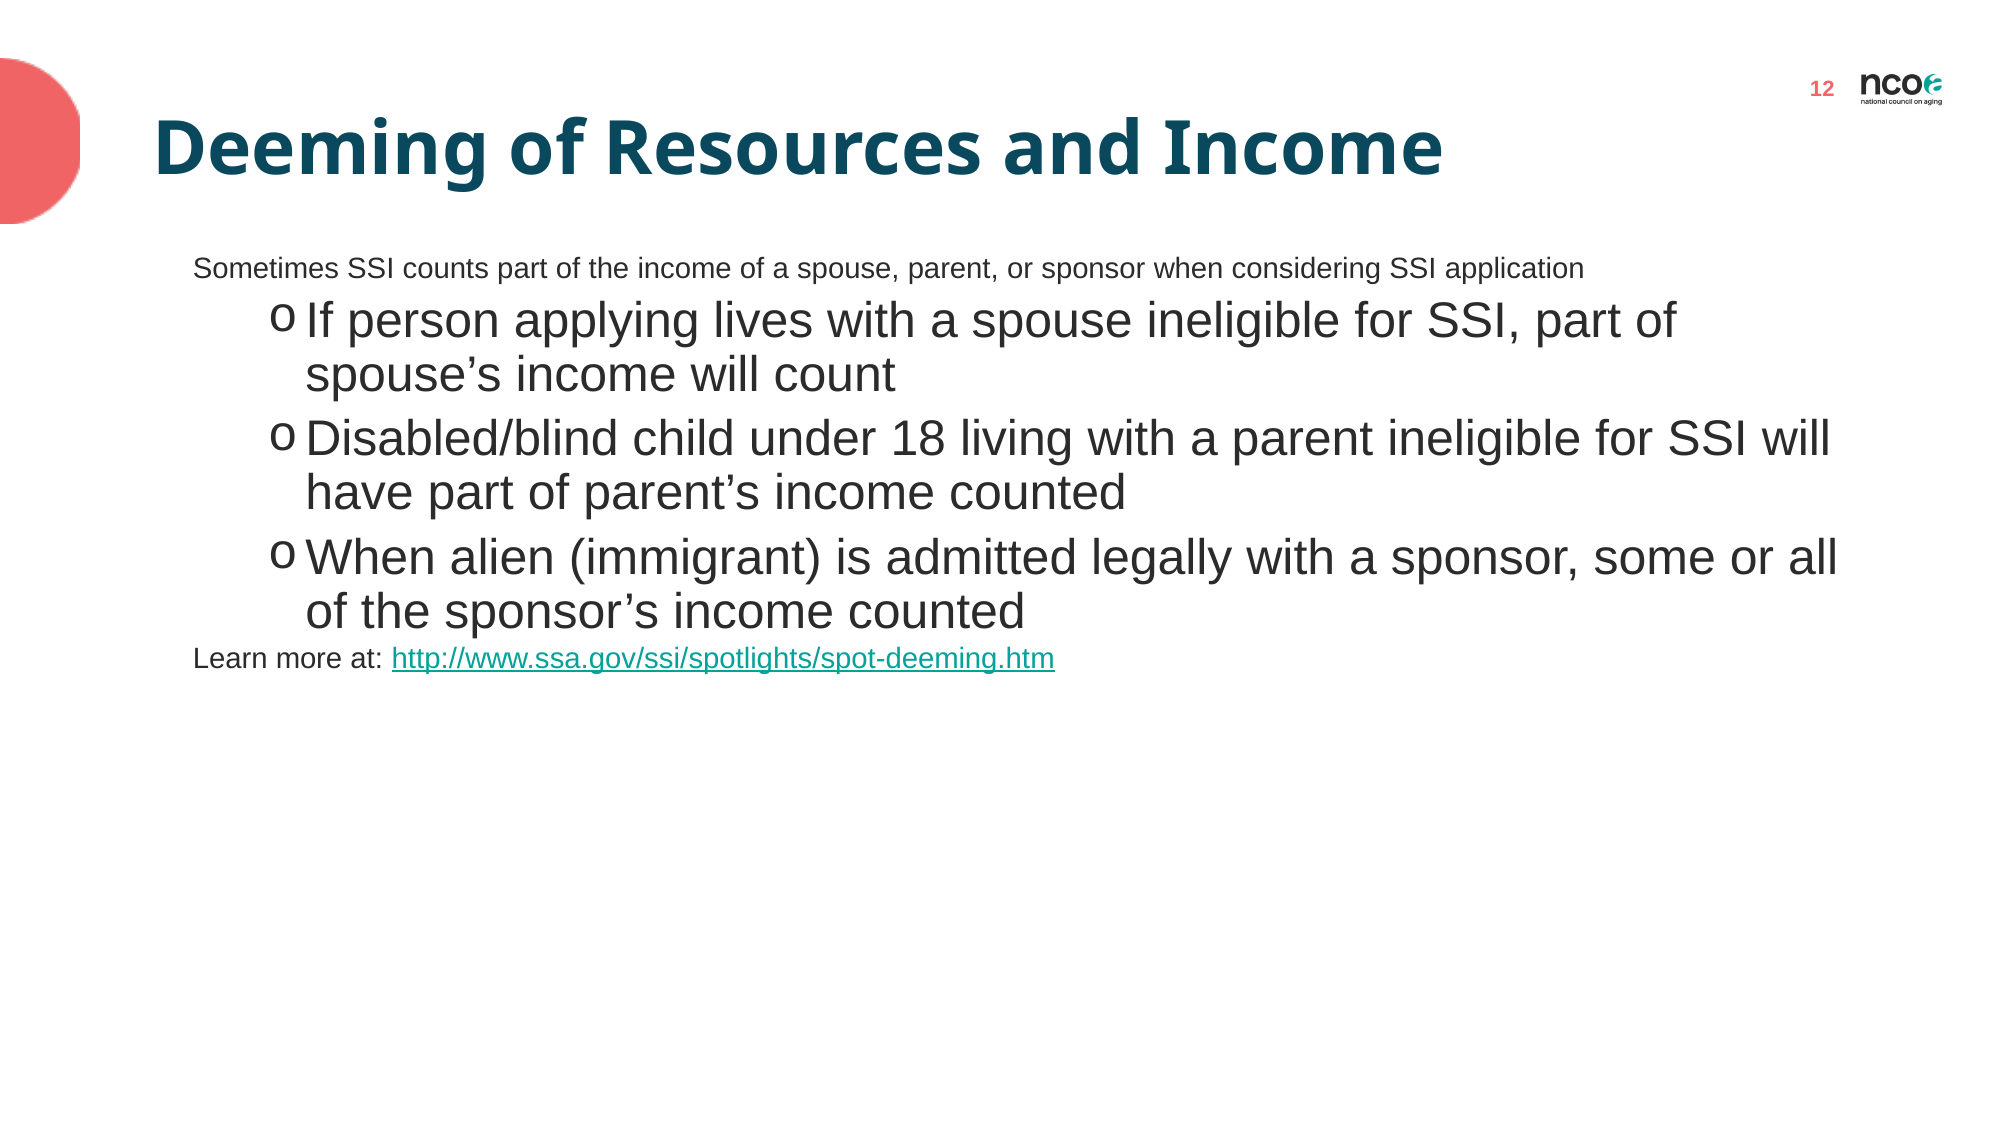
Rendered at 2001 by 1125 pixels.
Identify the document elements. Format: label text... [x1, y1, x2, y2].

picture [1855, 65, 1954, 111]
title Deeming of Resources and Income [137, 0, 1799, 300]
list Sometimes SSI counts part of the income of a spouse, parent, or sponsor when considering SSI application​ If person applying lives with a spouse ineligible for SSI, part of spouse’s income will count​ Disabled/blind child under 18 living with a parent ineligible for SSI will have part of parent’s income counted​ When alien (immigrant) is admitted legally with a sponsor, some or all of the sponsor’s income counted​ Learn more at: http://www.ssa.gov/ssi/spotlights/spot-deeming.htm ​ [177, 241, 1886, 997]
